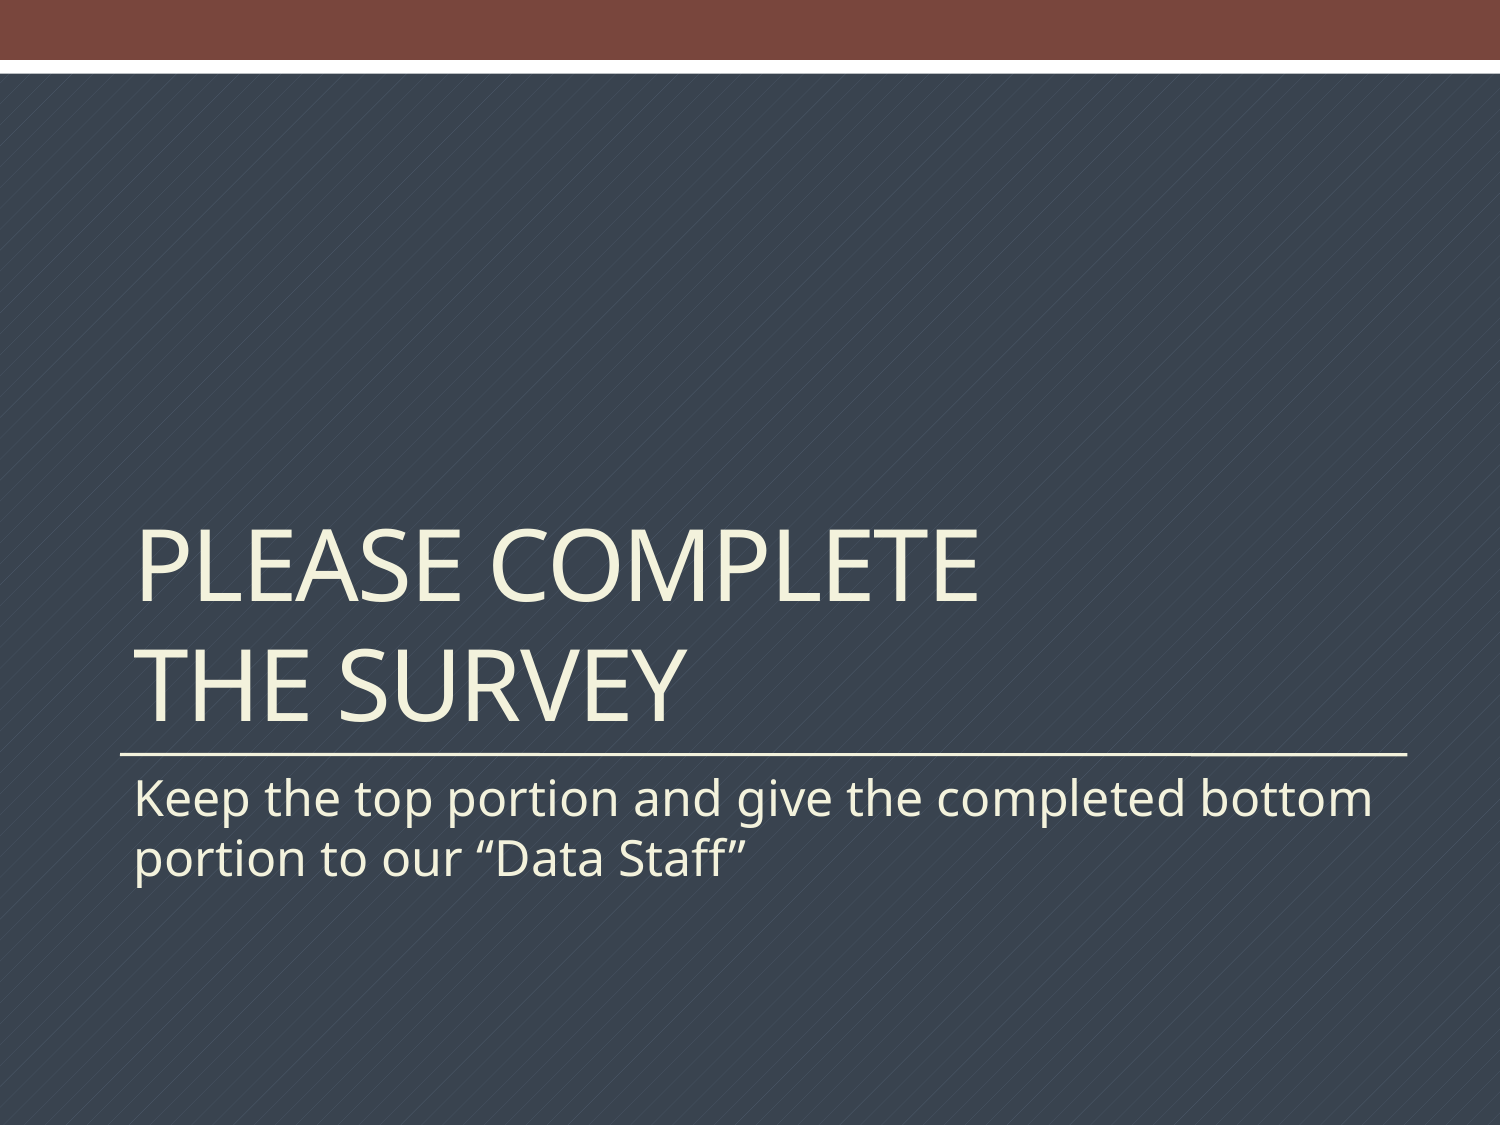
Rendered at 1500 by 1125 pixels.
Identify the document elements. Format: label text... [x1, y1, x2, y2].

title Please complete the Survey [118, 387, 1394, 749]
list Keep the top portion and give the completed bottom portion to our “Data Staff” [118, 758, 1394, 1006]
